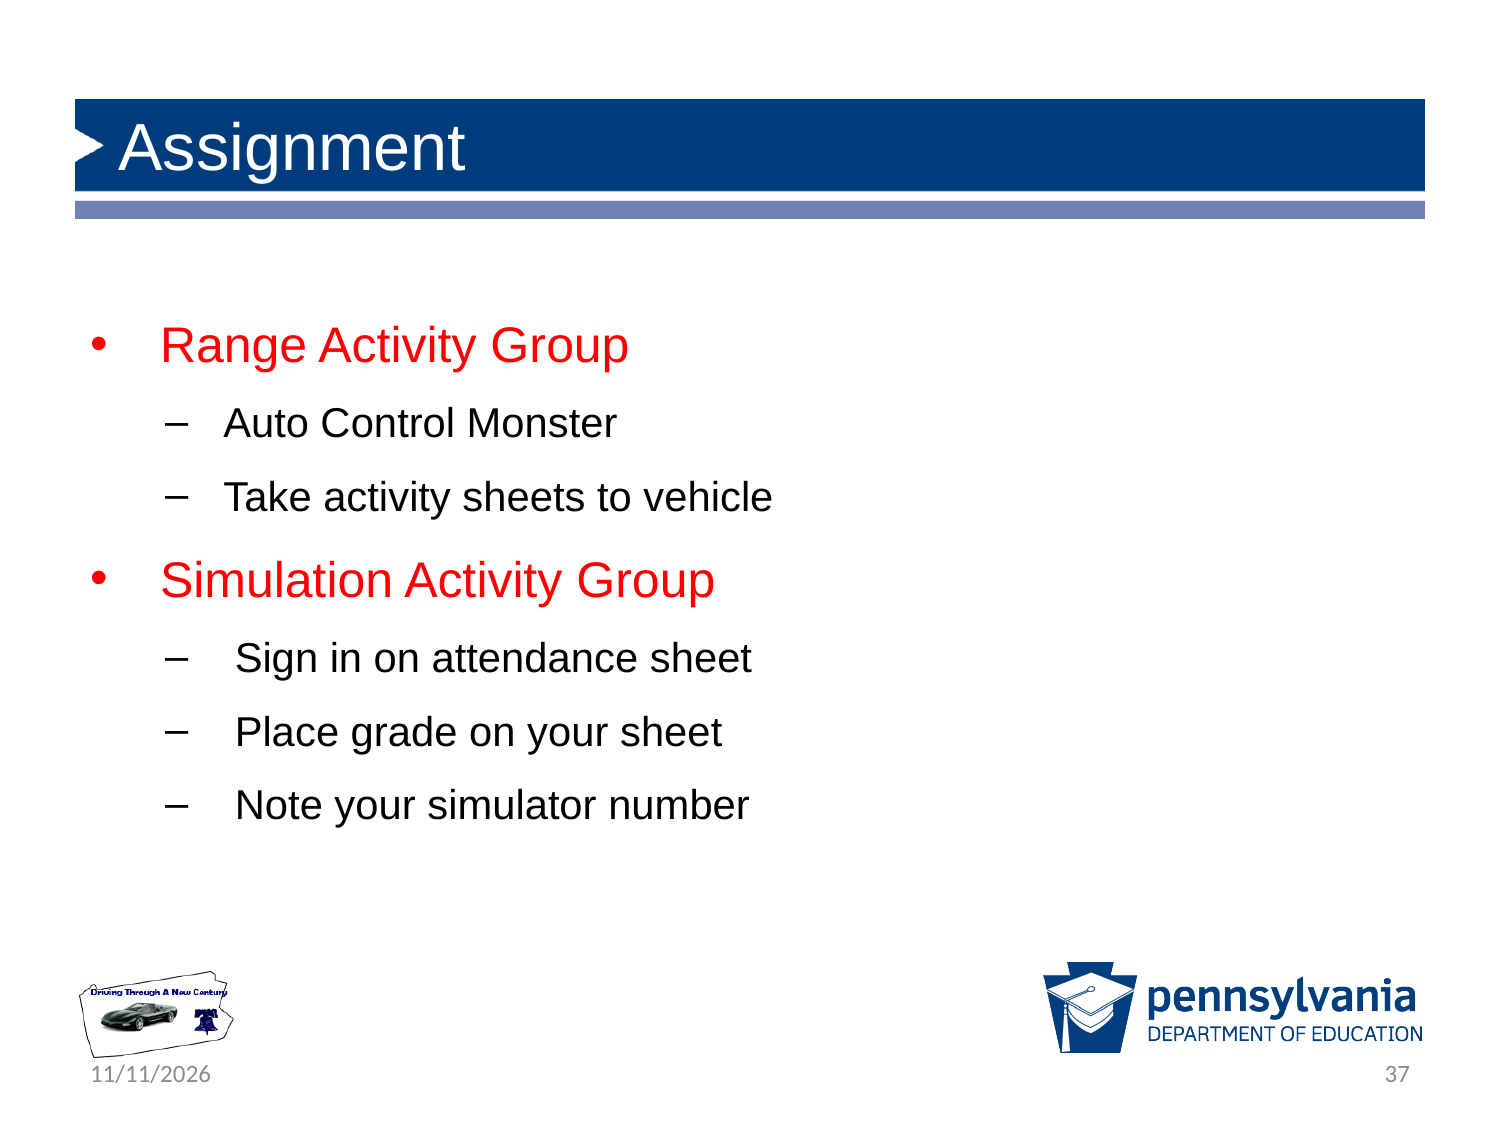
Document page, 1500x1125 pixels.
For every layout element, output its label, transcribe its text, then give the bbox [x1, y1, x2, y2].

list Range Activity Group Auto Control Monster Take activity sheets to vehicle Simulation Activity Group Sign in on attendance sheet Place grade on your sheet Note your simulator number [75, 287, 1450, 929]
slide_number 37 [1074, 1042, 1425, 1103]
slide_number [75, 1042, 425, 1103]
picture [1043, 962, 1422, 1053]
title Assignment [75, 50, 1425, 238]
picture [74, 962, 238, 1064]
